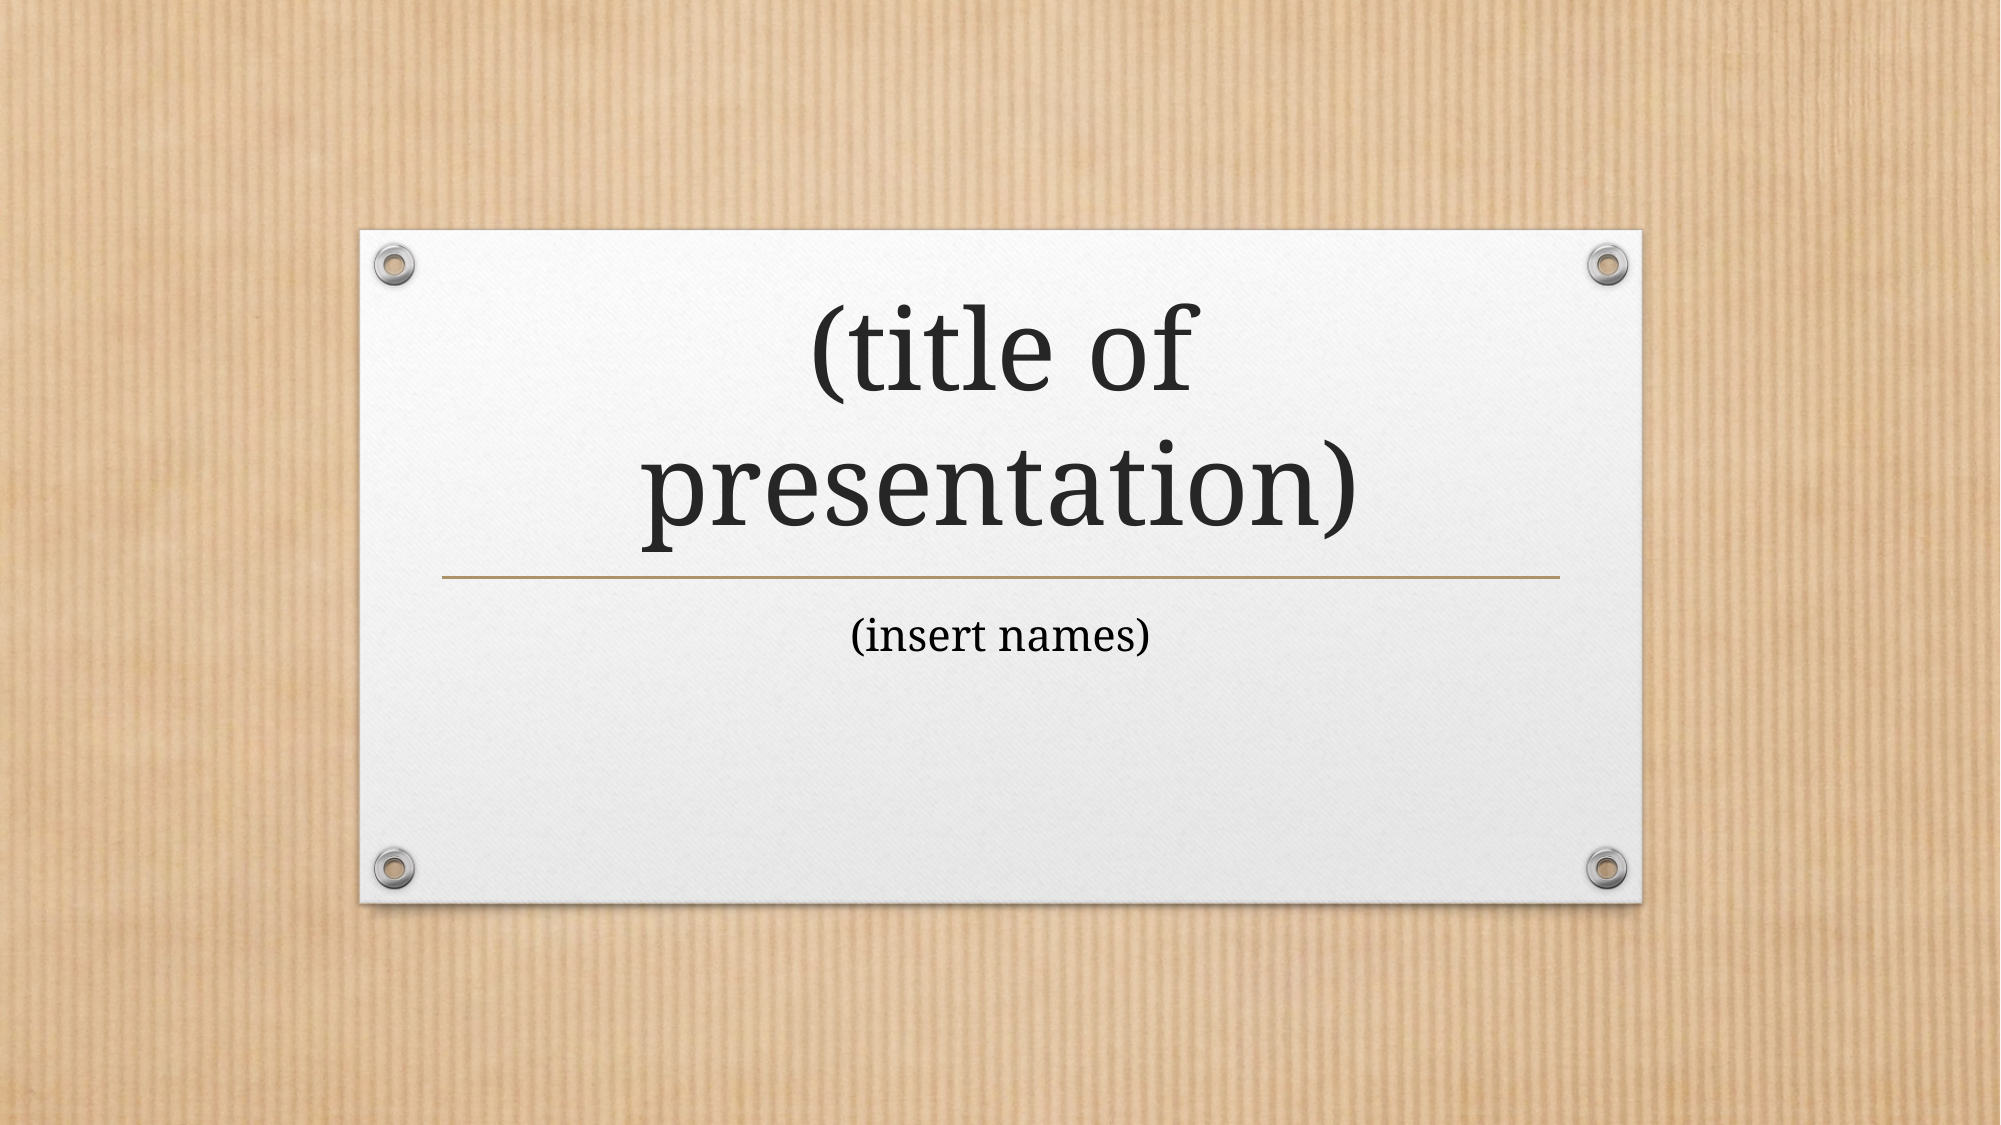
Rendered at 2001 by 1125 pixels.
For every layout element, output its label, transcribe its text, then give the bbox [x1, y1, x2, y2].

title (title of presentation) [441, 306, 1560, 556]
subtitle (insert names) [441, 600, 1560, 817]
picture [0, 0, 2001, 1125]
